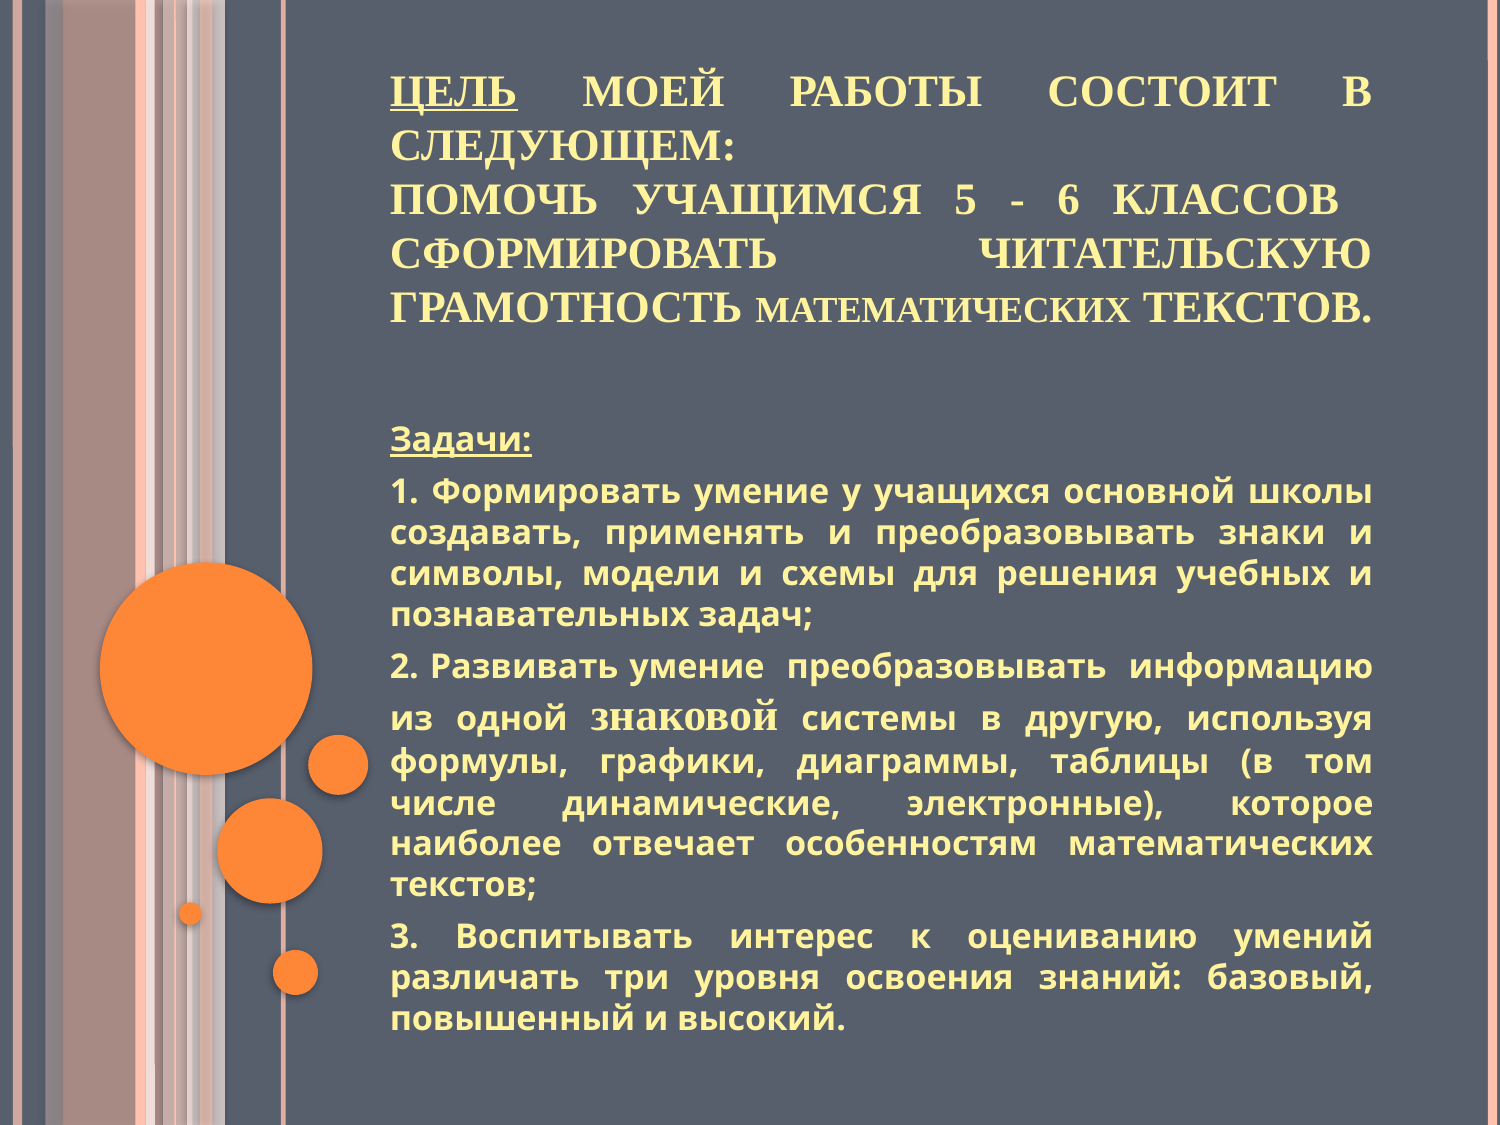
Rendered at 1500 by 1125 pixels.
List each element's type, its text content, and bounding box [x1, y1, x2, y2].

list Задачи: 1. Формировать умение у учащихся основной школы создавать, применять и преобразовывать знаки и символы, модели и схемы для решения учебных и познавательных задач; 2. Развивать умение преобразовывать информацию из одной знаковой системы в другую, используя формулы, графики, диаграммы, таблицы (в том числе динамические, электронные), которое наиболее отвечает особенностям математических текстов; 3. Воспитывать интерес к оцениванию умений различать три уровня освоения знаний: базовый, повышенный и высокий. [375, 410, 1388, 1047]
title Цель моей работы состоит в следующем: помочь учащимся 5 - 6 классов сформировать читательскую грамотность математических текстов. [375, 35, 1388, 399]
